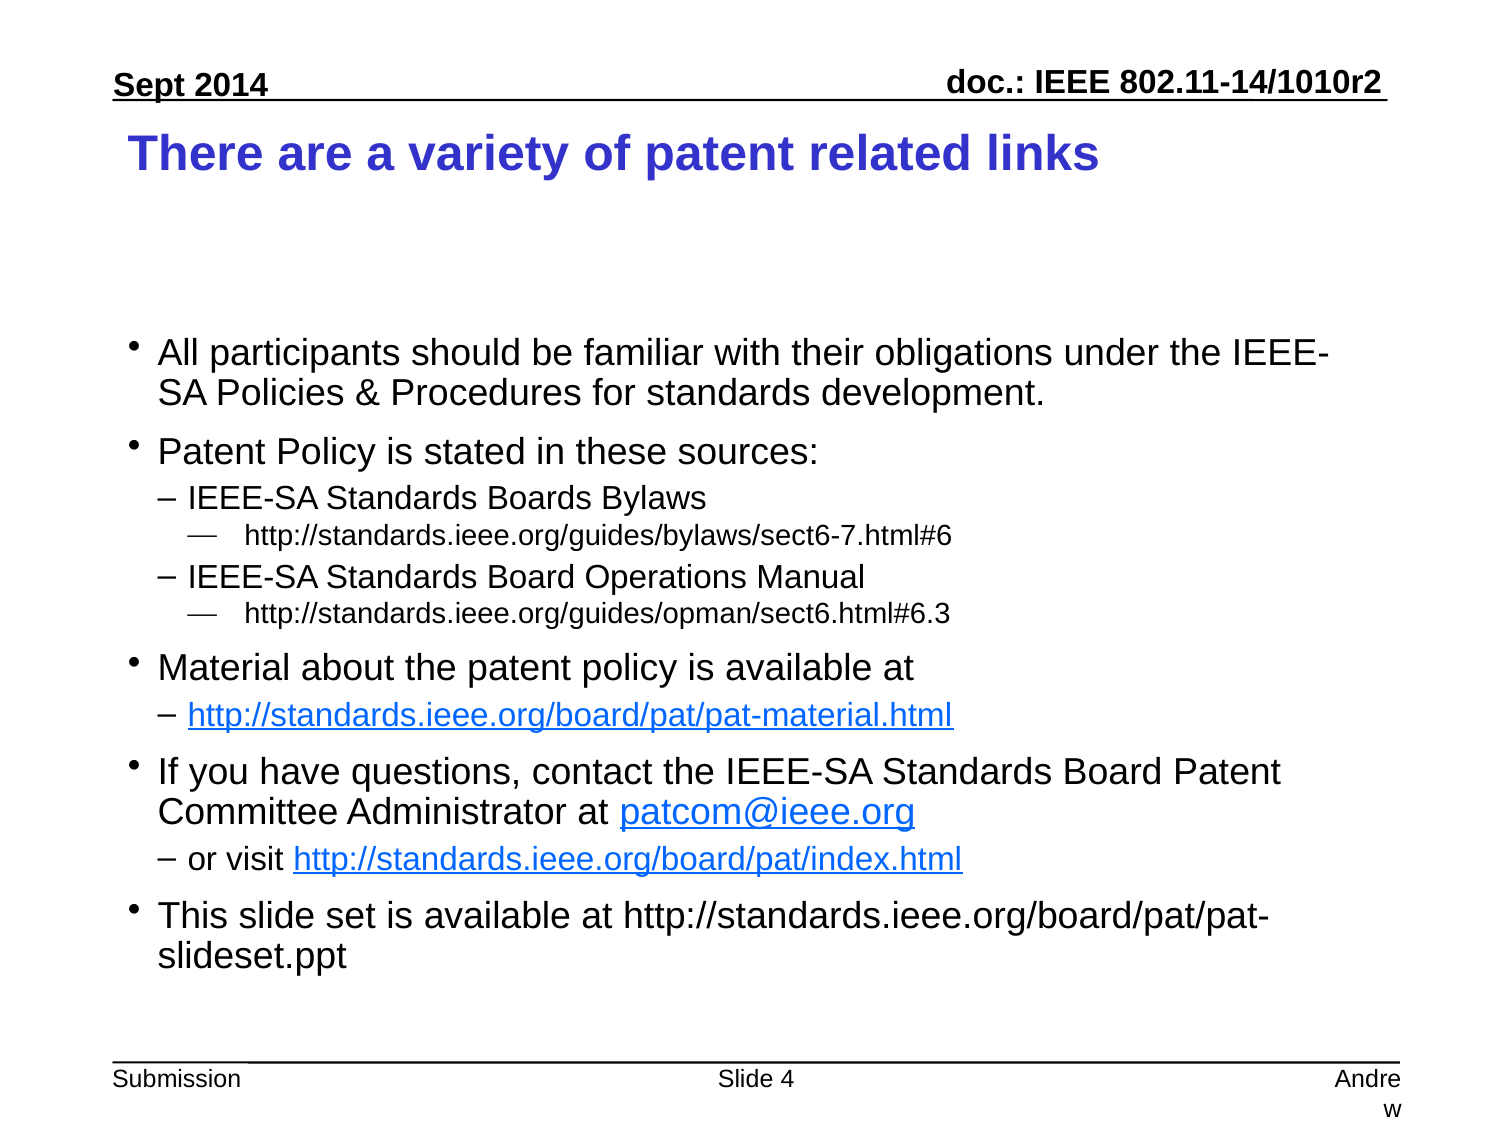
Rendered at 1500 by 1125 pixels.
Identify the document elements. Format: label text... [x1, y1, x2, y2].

title There are a variety of patent related links [112, 112, 1388, 288]
slide_number Slide 4 [709, 1063, 803, 1093]
footer Andrew Myles, Cisco [1320, 1061, 1402, 1093]
list All participants should be familiar with their obligations under the IEEE-SA Policies & Procedures for standards development. Patent Policy is stated in these sources: IEEE-SA Standards Boards Bylaws http://standards.ieee.org/guides/bylaws/sect6-7.html#6 IEEE-SA Standards Board Operations Manual http://standards.ieee.org/guides/opman/sect6.html#6.3 Material about the patent policy is available at http://standards.ieee.org/board/pat/pat-material.html If you have questions, contact the IEEE-SA Standards Board Patent Committee Administrator at patcom@ieee.org or visit http://standards.ieee.org/board/pat/index.html This slide set is available at http://standards.ieee.org/board/pat/pat-slideset.ppt [112, 324, 1388, 1063]
